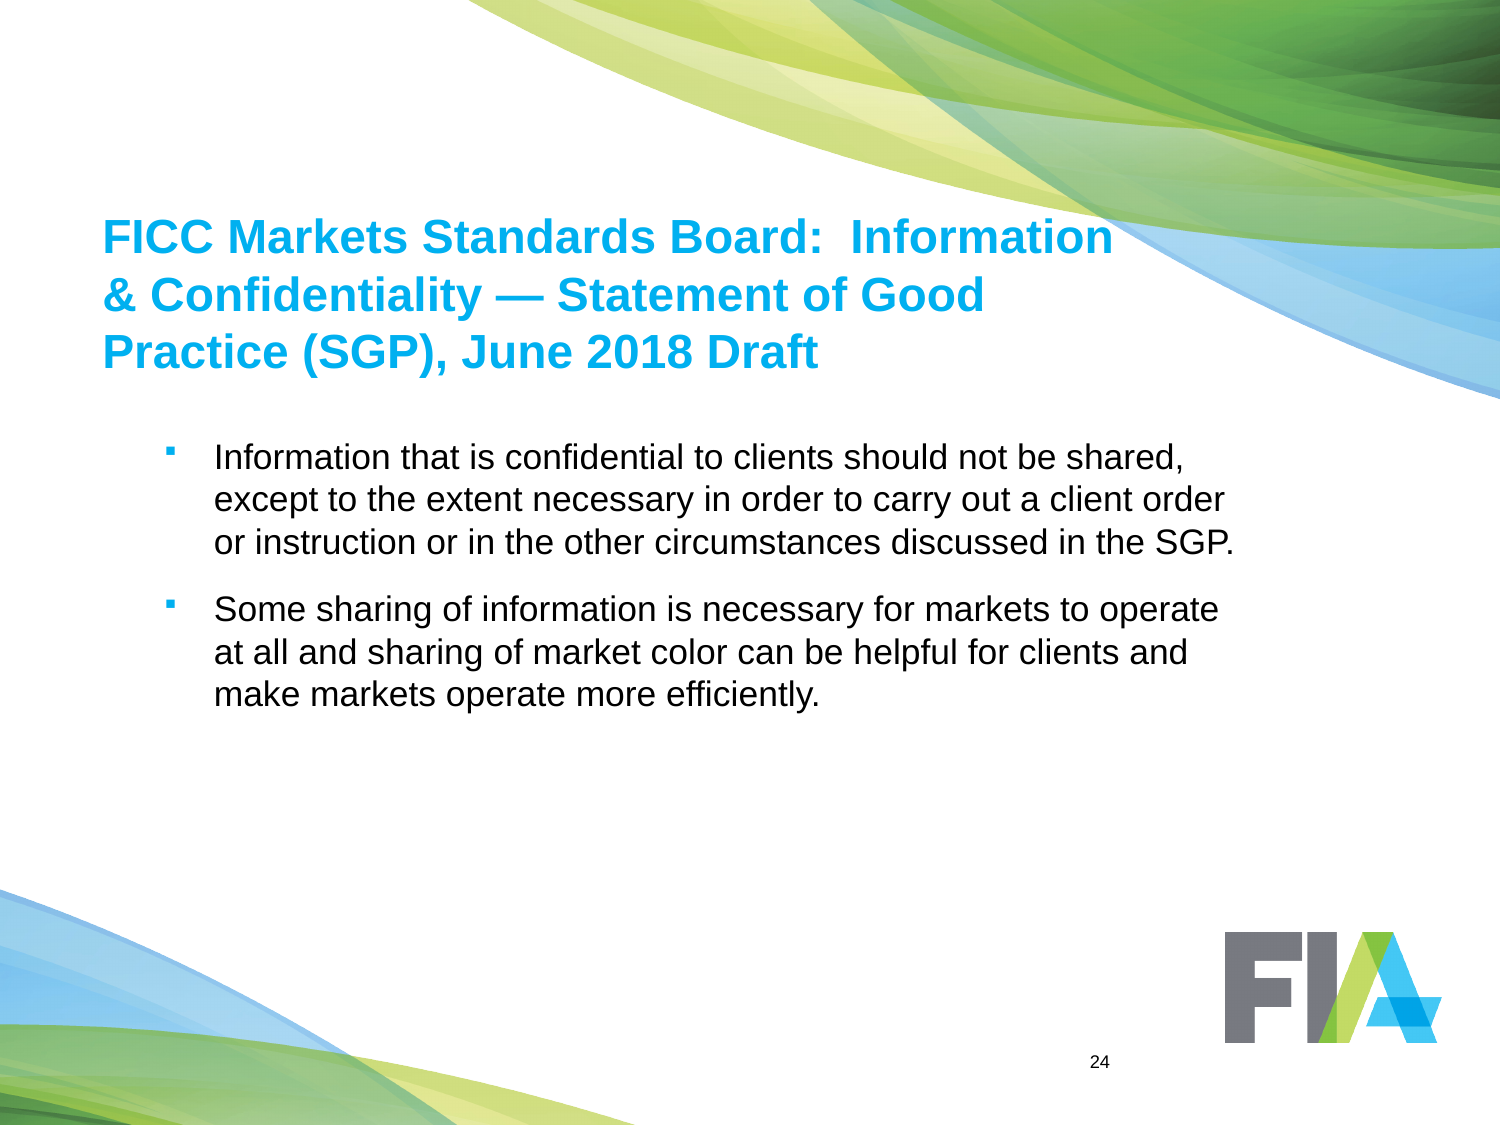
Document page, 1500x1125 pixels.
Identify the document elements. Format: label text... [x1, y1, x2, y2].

picture [430, 0, 1500, 580]
picture [1225, 932, 1442, 1043]
title FICC Markets Standards Board: Information & Confidentiality ― Statement of Good Practice (SGP), June 2018 Draft [87, 198, 1149, 374]
slide_number 24 [1075, 1042, 1425, 1103]
list Information that is confidential to clients should not be shared, except to the extent necessary in order to carry out a client order or instruction or in the other circumstances discussed in the SGP. Some sharing of information is necessary for markets to operate at all and sharing of market color can be helpful for clients and make markets operate more efficiently. [149, 426, 1271, 887]
picture [0, 693, 1023, 1125]
